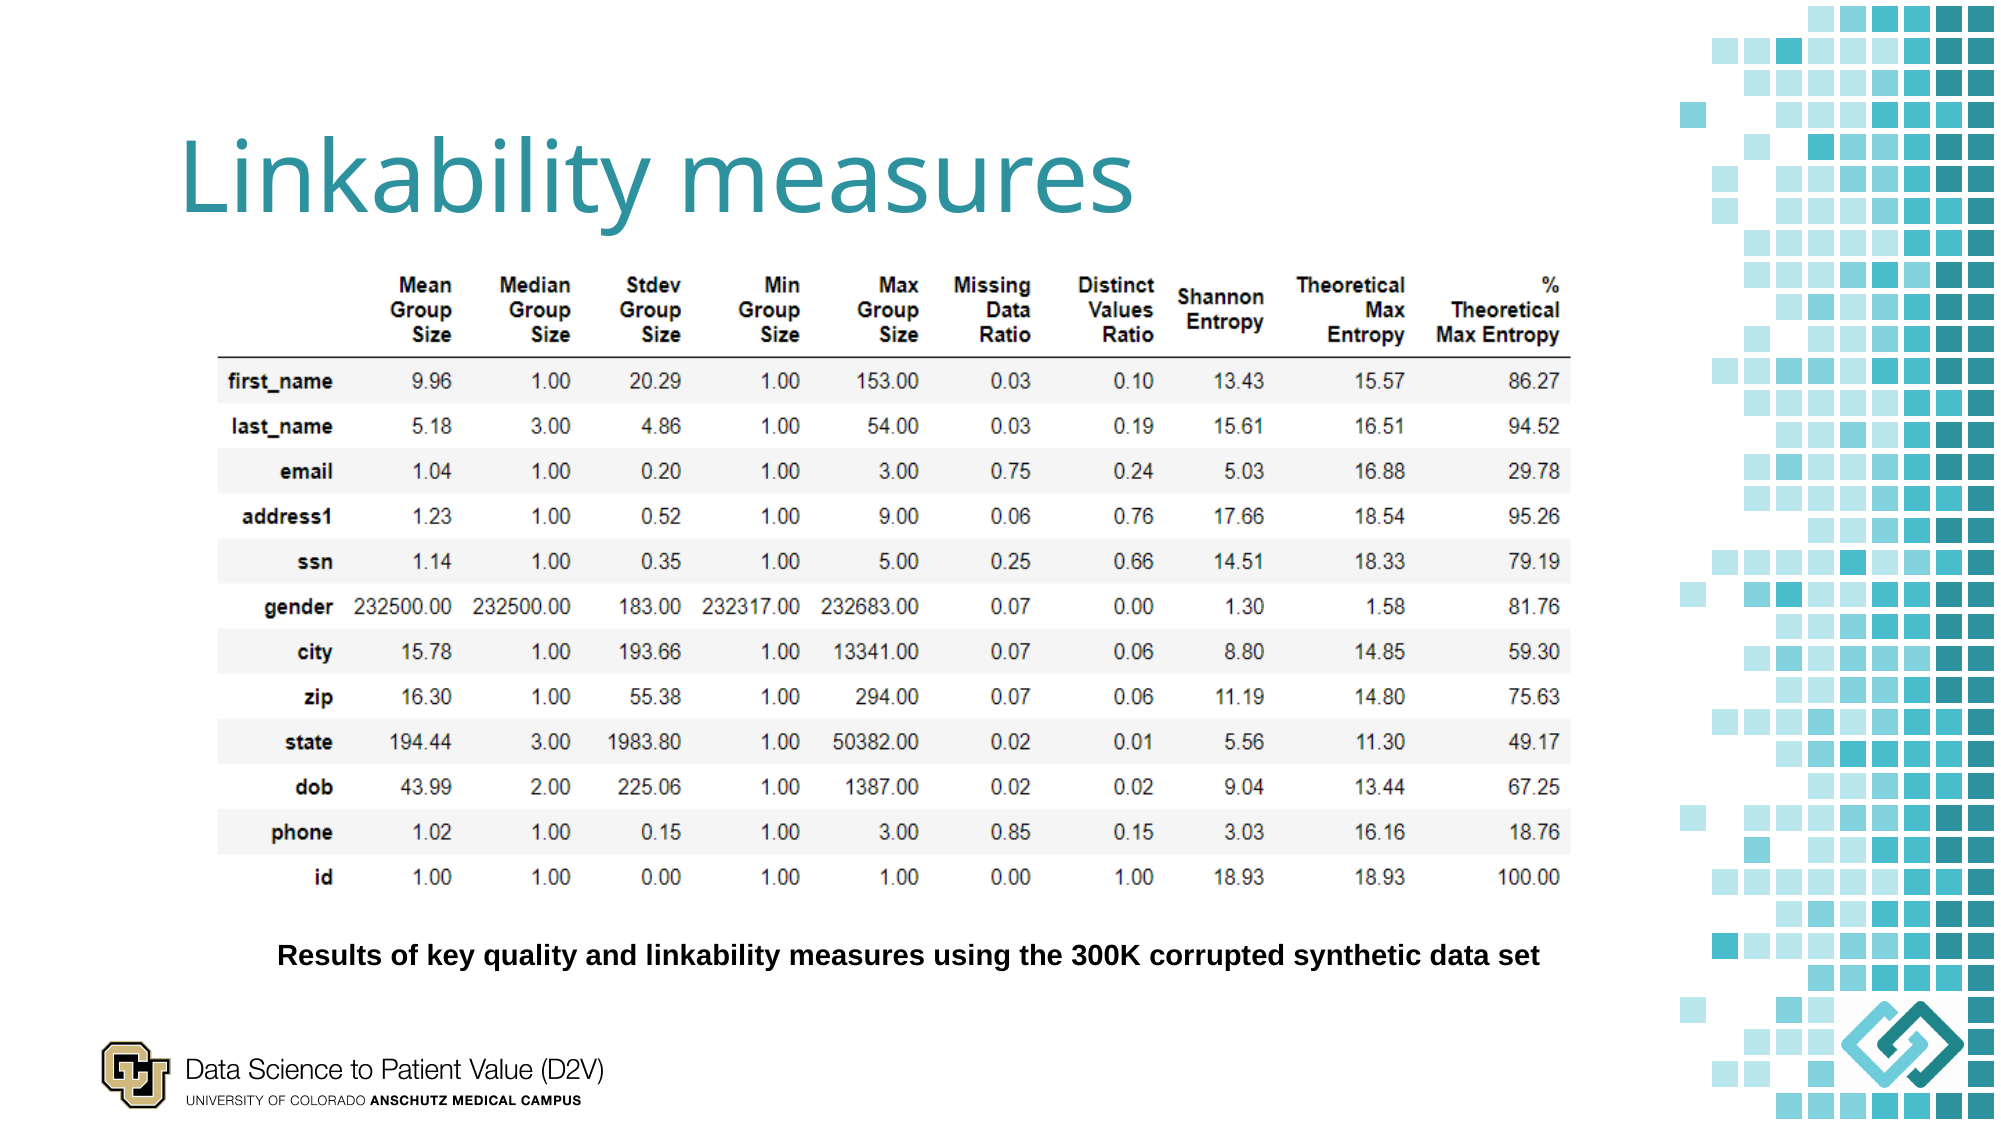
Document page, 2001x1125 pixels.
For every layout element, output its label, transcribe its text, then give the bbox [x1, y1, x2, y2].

picture [101, 1041, 603, 1109]
picture [207, 252, 1586, 914]
title Linkability measures [157, 64, 1636, 253]
text_box Results of key quality and linkability measures using the 300K corrupted synthetic data set [262, 928, 1565, 979]
picture [1837, 995, 1967, 1092]
